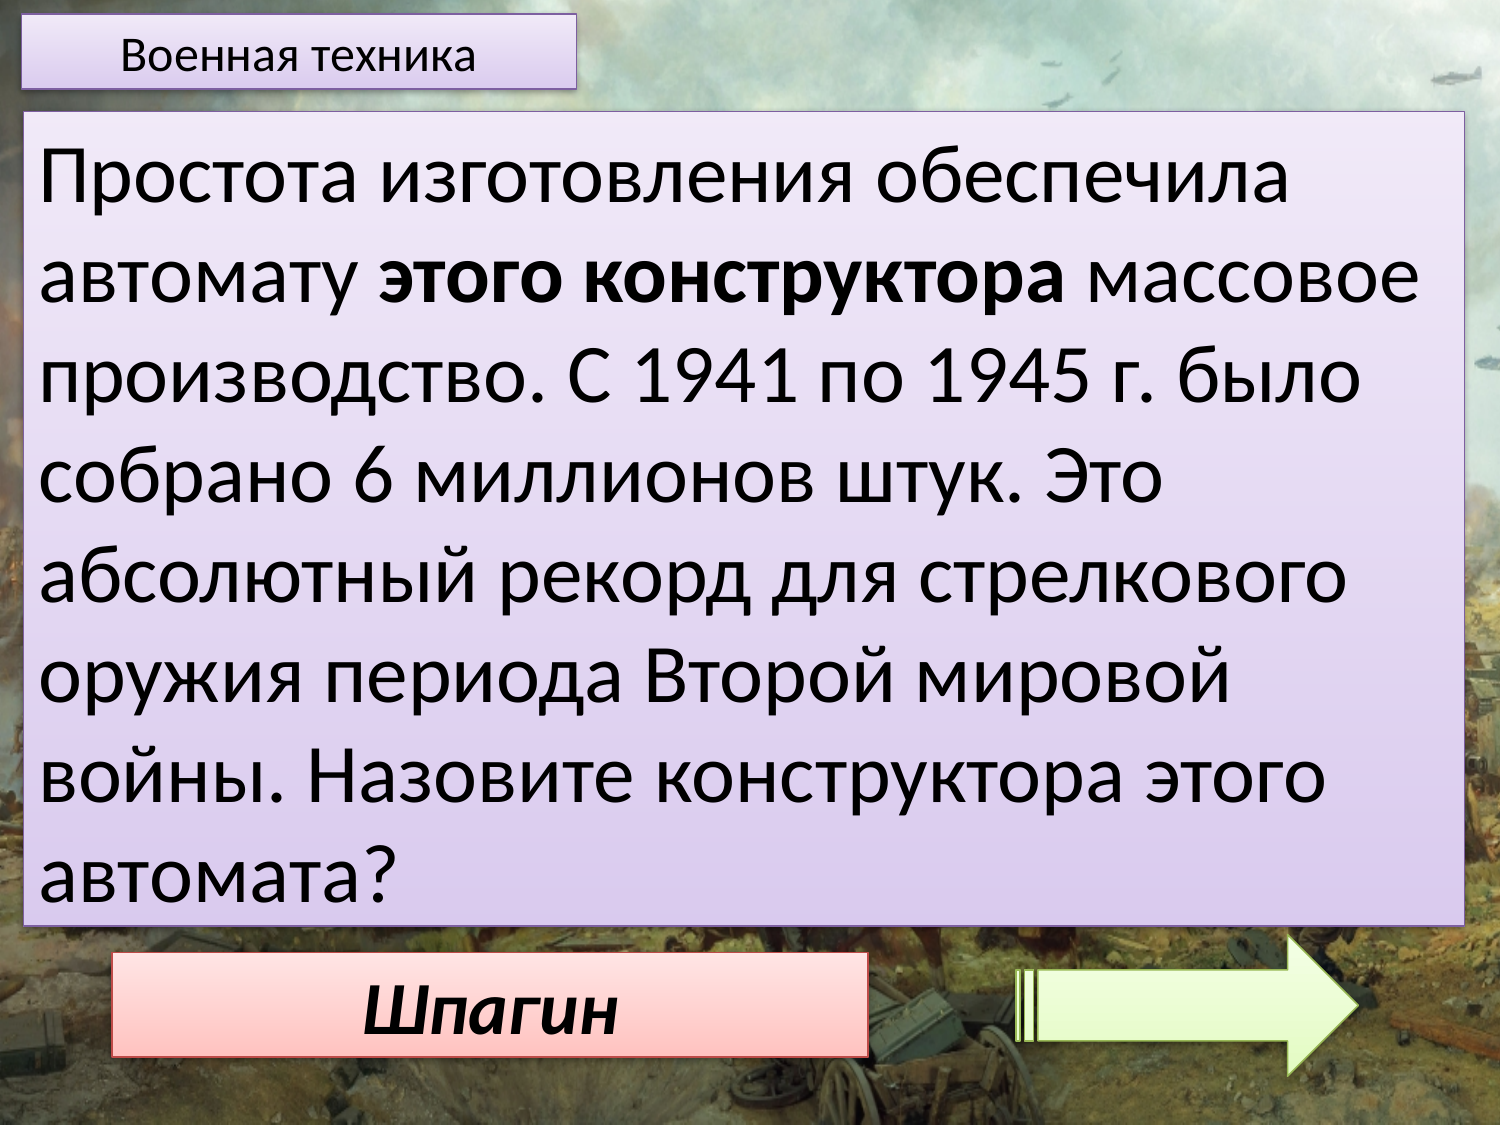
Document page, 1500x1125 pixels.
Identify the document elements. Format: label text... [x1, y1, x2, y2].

text_box Военная техника [21, 13, 577, 90]
text_box [1015, 969, 1021, 1042]
text_box Шпагин [111, 952, 869, 1058]
text_box [1037, 933, 1359, 1077]
text_box [1024, 969, 1034, 1042]
picture [0, 0, 1500, 1125]
text_box Простота изготовления обеспечила автомату этого конструктора массовое производство. С 1941 по 1945 г. было собрано 6 миллионов штук. Это абсолютный рекорд для стрелкового оружия периода Второй мировой войны. Назовите конструктора этого автомата? [23, 111, 1465, 927]
